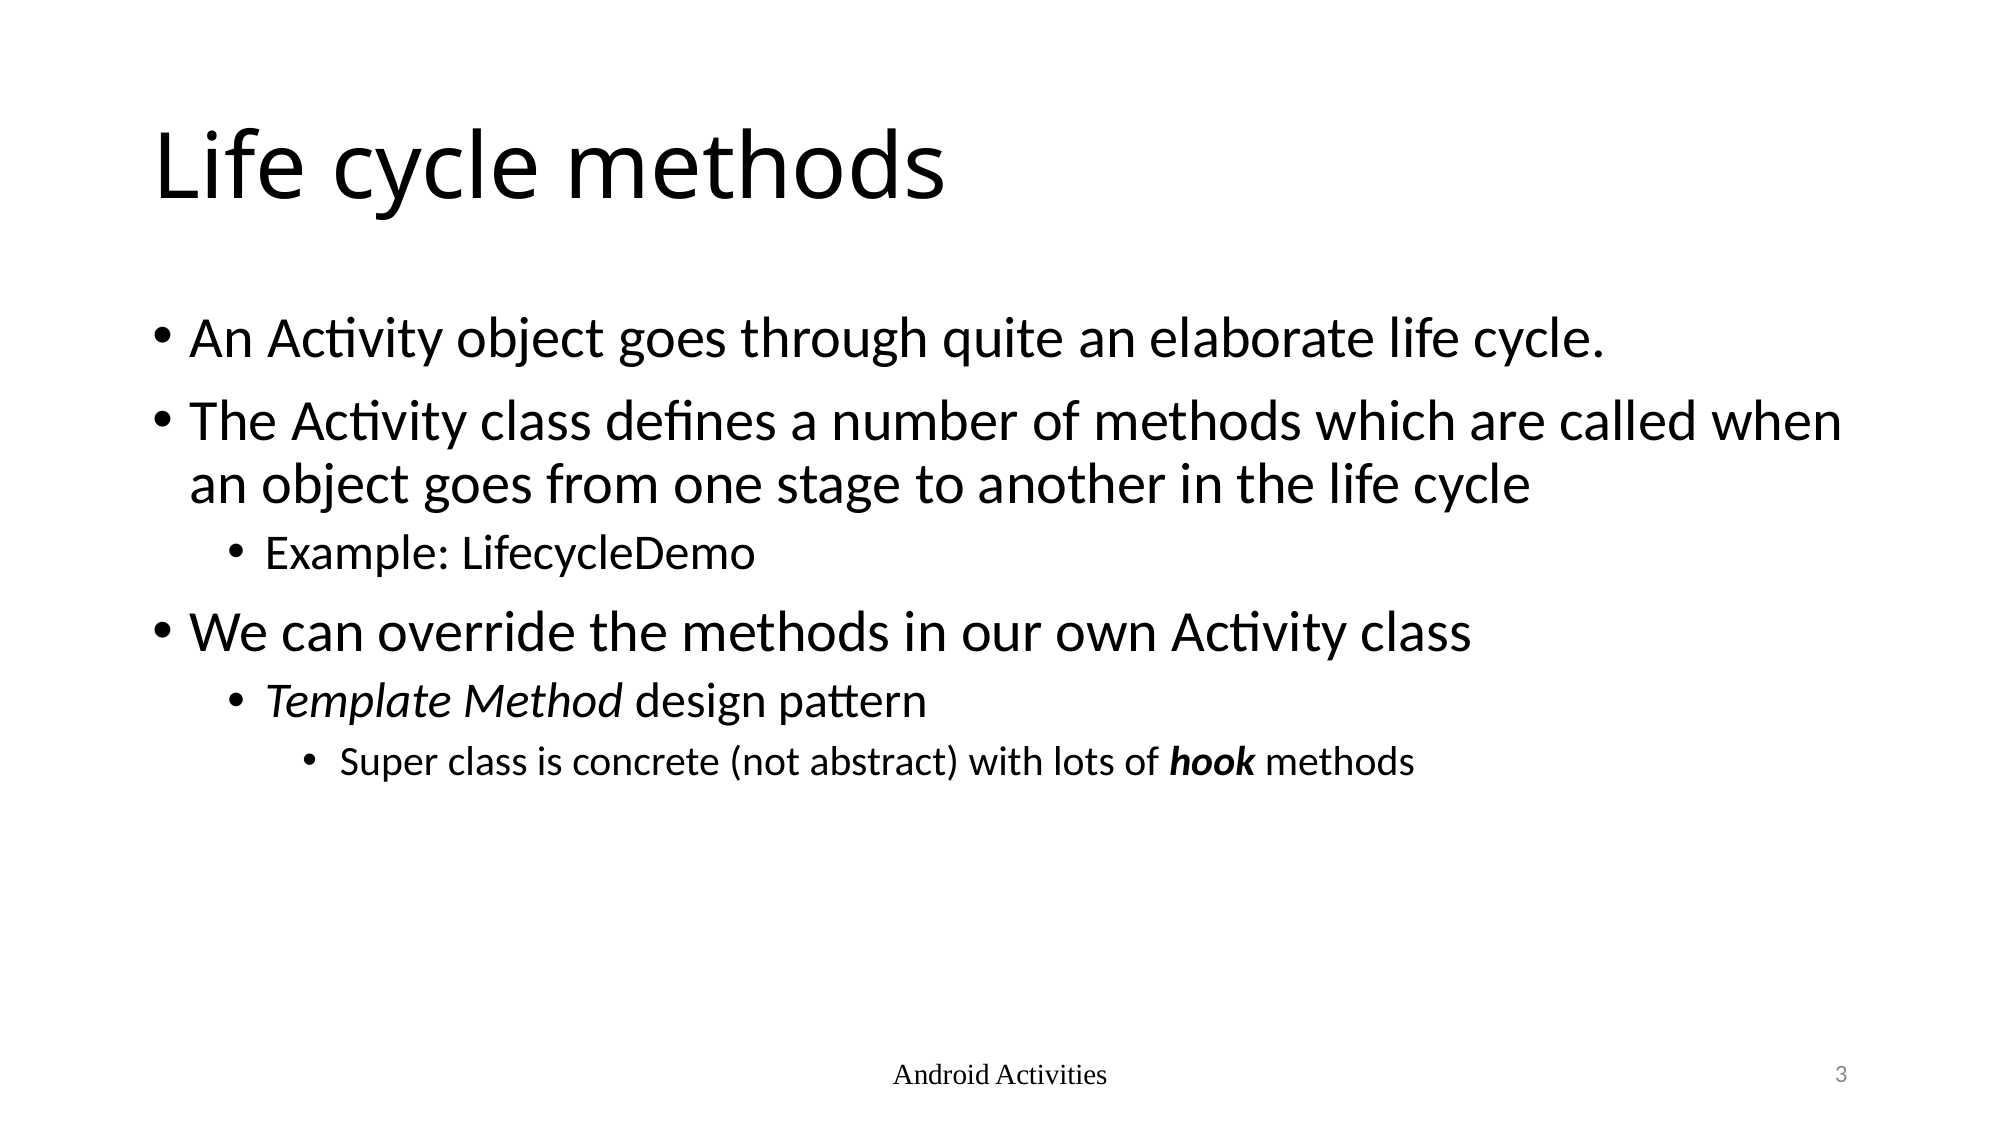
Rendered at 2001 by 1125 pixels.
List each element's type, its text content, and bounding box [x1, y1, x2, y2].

footer Android Activities [662, 1042, 1338, 1103]
list An Activity object goes through quite an elaborate life cycle. The Activity class defines a number of methods which are called when an object goes from one stage to another in the life cycle Example: LifecycleDemo We can override the methods in our own Activity class Template Method design pattern Super class is concrete (not abstract) with lots of hook methods [137, 299, 1863, 1014]
title Life cycle methods [137, 59, 1863, 278]
slide_number 3 [1412, 1042, 1863, 1103]
